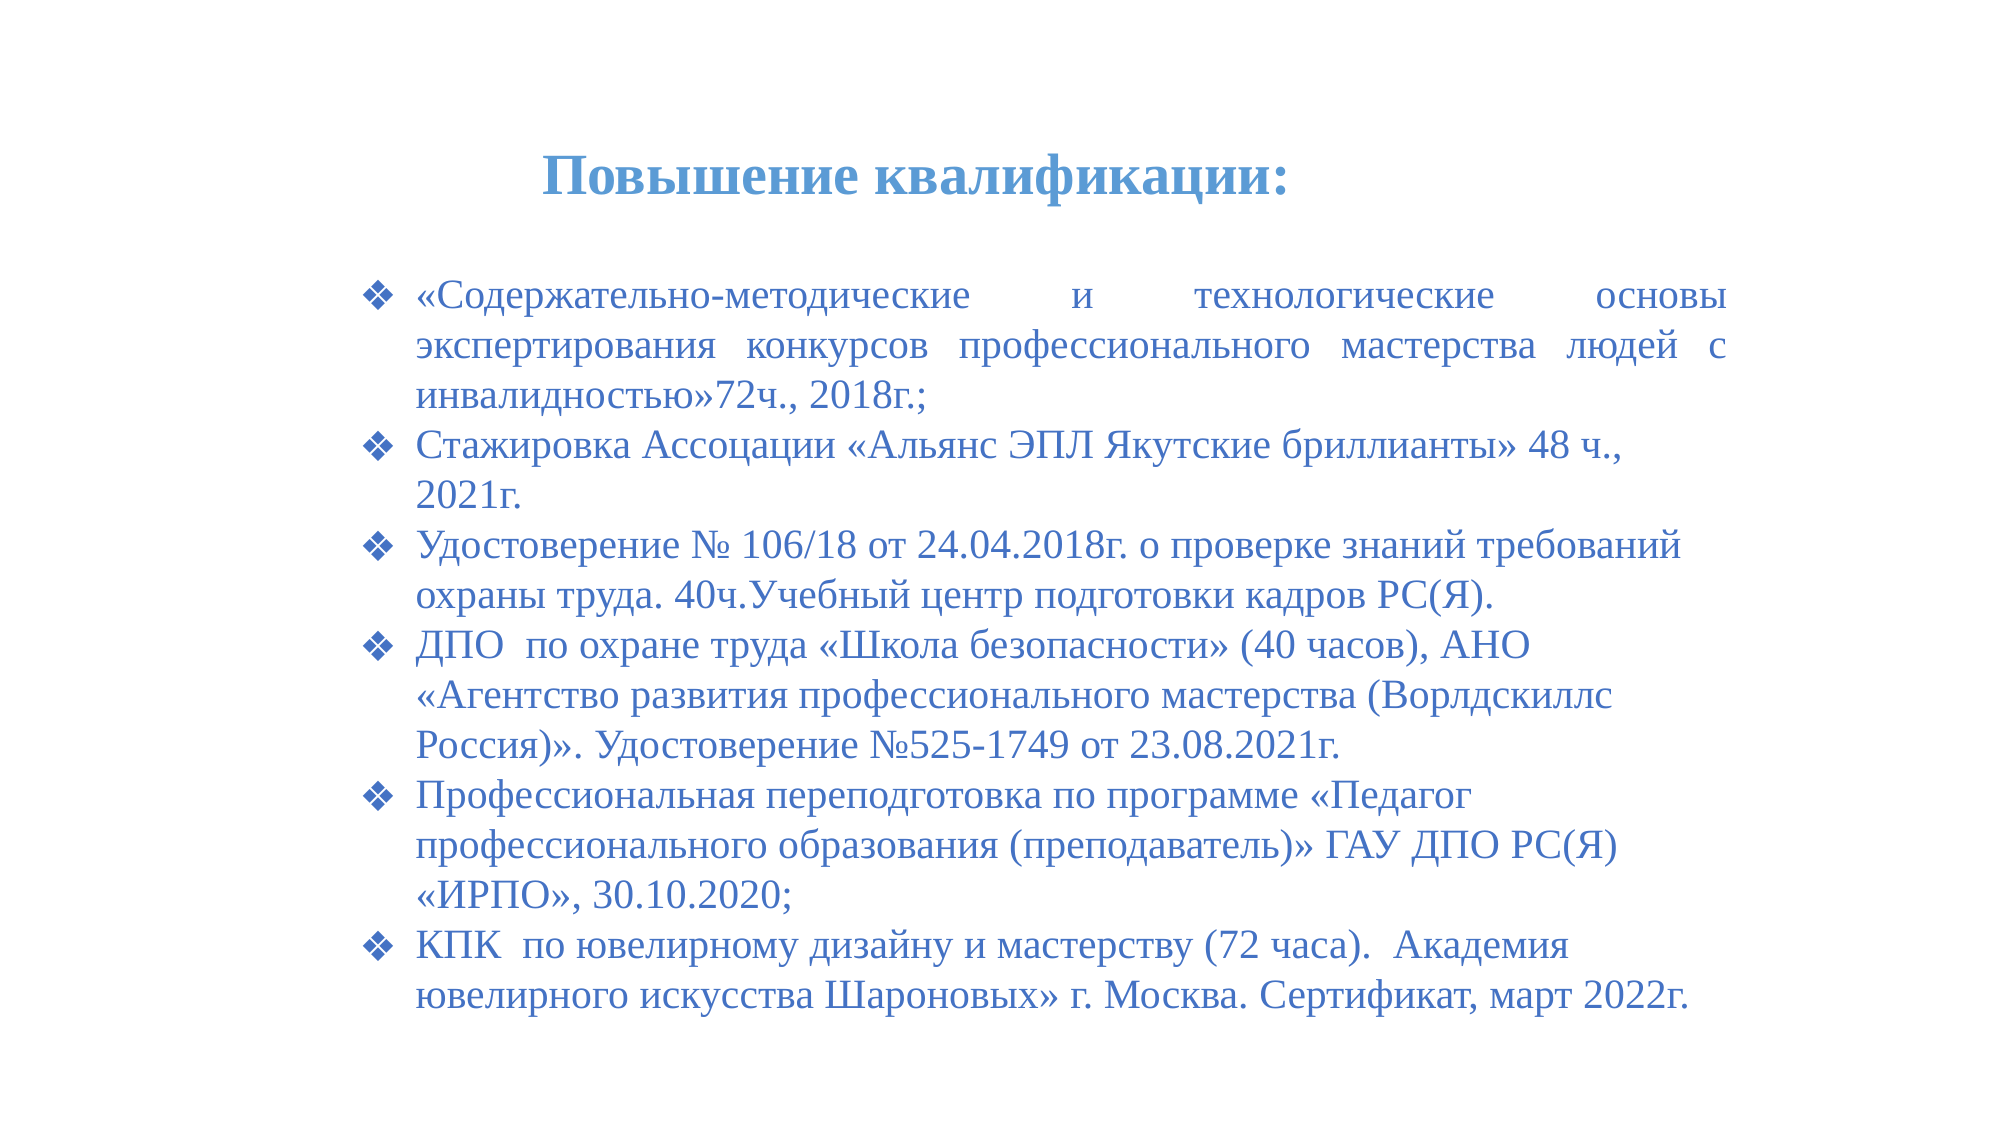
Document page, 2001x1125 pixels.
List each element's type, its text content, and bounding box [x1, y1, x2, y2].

text_box Повышение квалификации: [416, 128, 1417, 214]
text_box «Содержательно-методические и технологические основы экспертирования конкурсов профессионального мастерства людей с инвалидностью»72ч., 2018г.; Стажировка Ассоцации «Альянс ЭПЛ Якутские бриллианты» 48 ч., 2021г. Удостоверение № 106/18 от 24.04.2018г. о проверке знаний требований охраны труда. 40ч.Учебный центр подготовки кадров РС(Я). ДПО по охране труда «Школа безопасности» (40 часов), АНО «Агентство развития профессионального мастерства (Ворлдскиллс Россия)». Удостоверение №525-1749 от 23.08.2021г. Профессиональная переподготовка по программе «Педагог профессионального образования (преподаватель)» ГАУ ДПО РС(Я) «ИРПО», 30.10.2020; КПК по ювелирному дизайну и мастерству (72 часа). Академия ювелирного искусства Шароновых» г. Москва. Сертификат, март 2022г. [340, 259, 1743, 1075]
